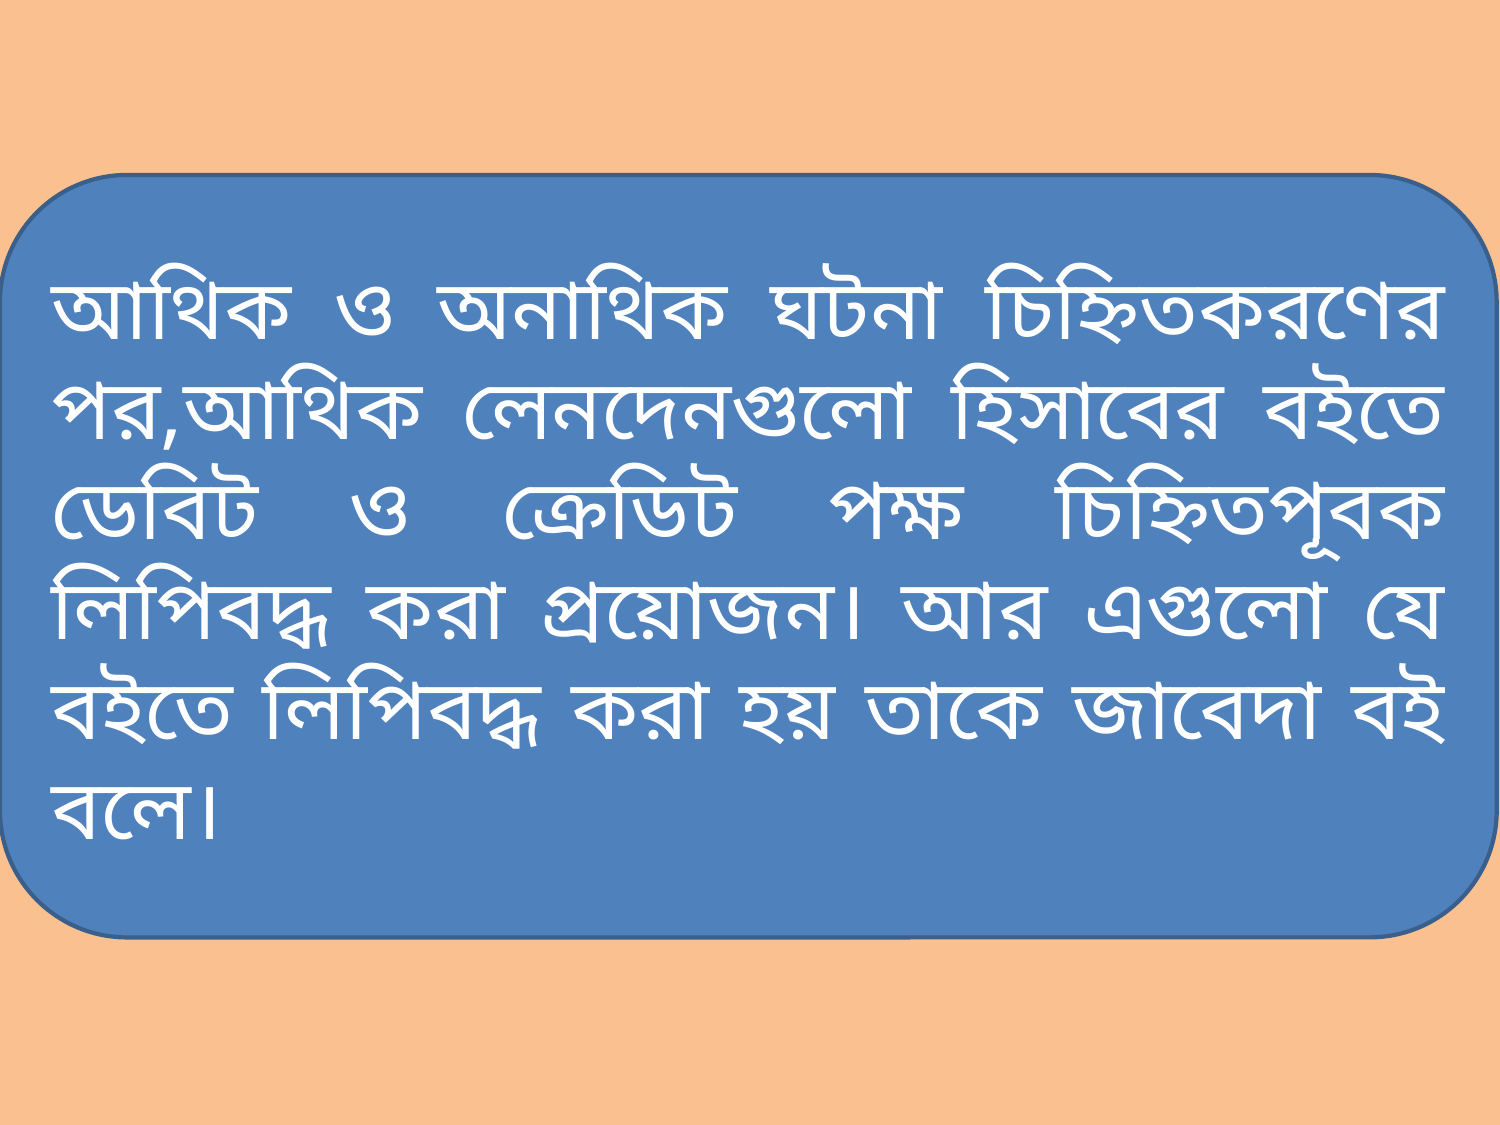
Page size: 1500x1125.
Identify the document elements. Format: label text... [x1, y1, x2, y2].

text_box আথিক ও অনাথিক ঘটনা চিহ্নিতকরণের পর,আথিক লেনদেনগুলো হিসাবের বইতে ডেবিট ও ক্রেডিট পক্ষ চিহ্নিতপূবক লিপিবদ্ধ করা প্রয়োজন। আর এগুলো যে বইতে লিপিবদ্ধ করা হয় তাকে জাবেদা বই বলে। [0, 172, 1499, 940]
